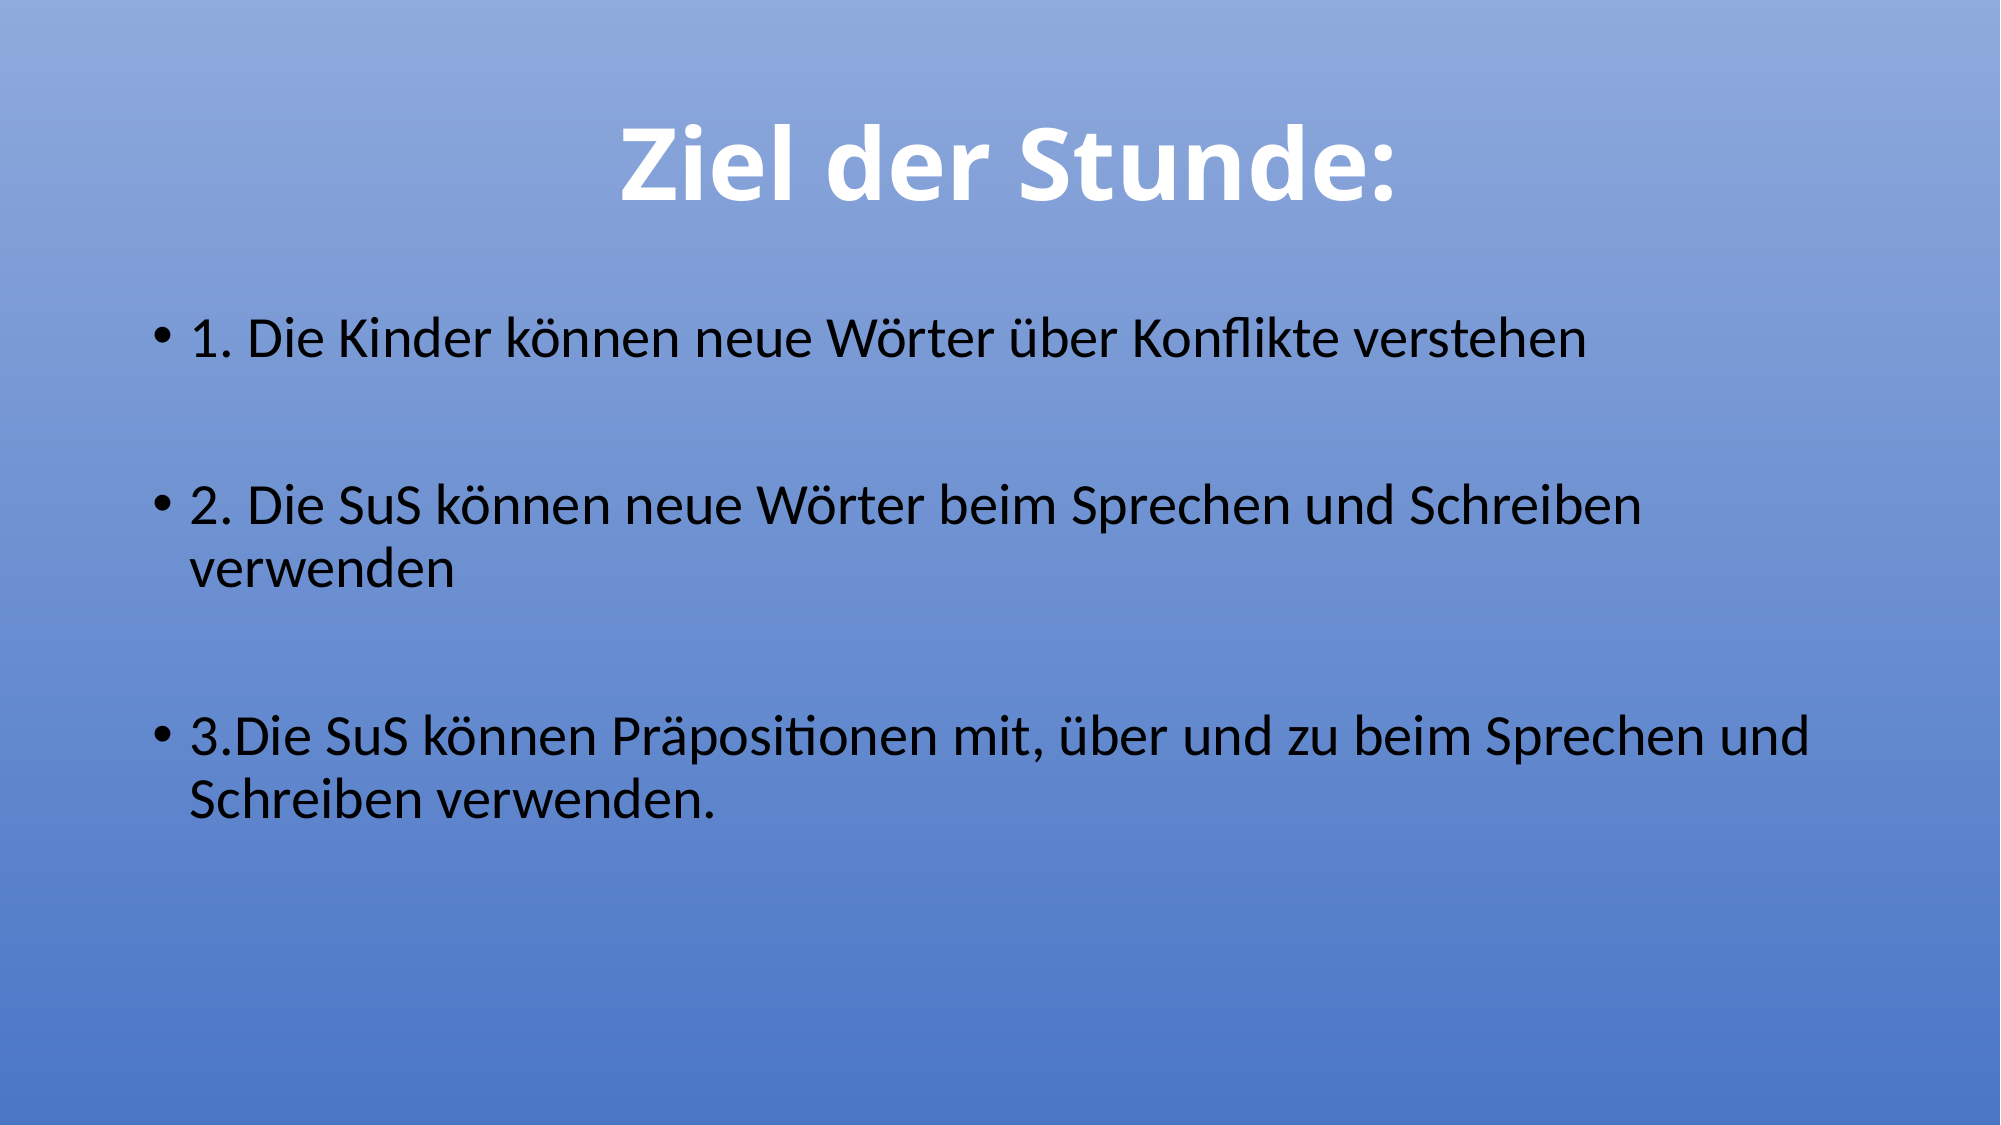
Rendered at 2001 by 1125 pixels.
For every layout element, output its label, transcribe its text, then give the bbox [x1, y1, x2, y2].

title Ziel der Stunde: [137, 59, 1863, 278]
list 1. Die Kinder können neue Wörter über Konflikte verstehen 2. Die SuS können neue Wörter beim Sprechen und Schreiben verwenden 3.Die SuS können Präpositionen mit, über und zu beim Sprechen und Schreiben verwenden. [137, 299, 1863, 1014]
